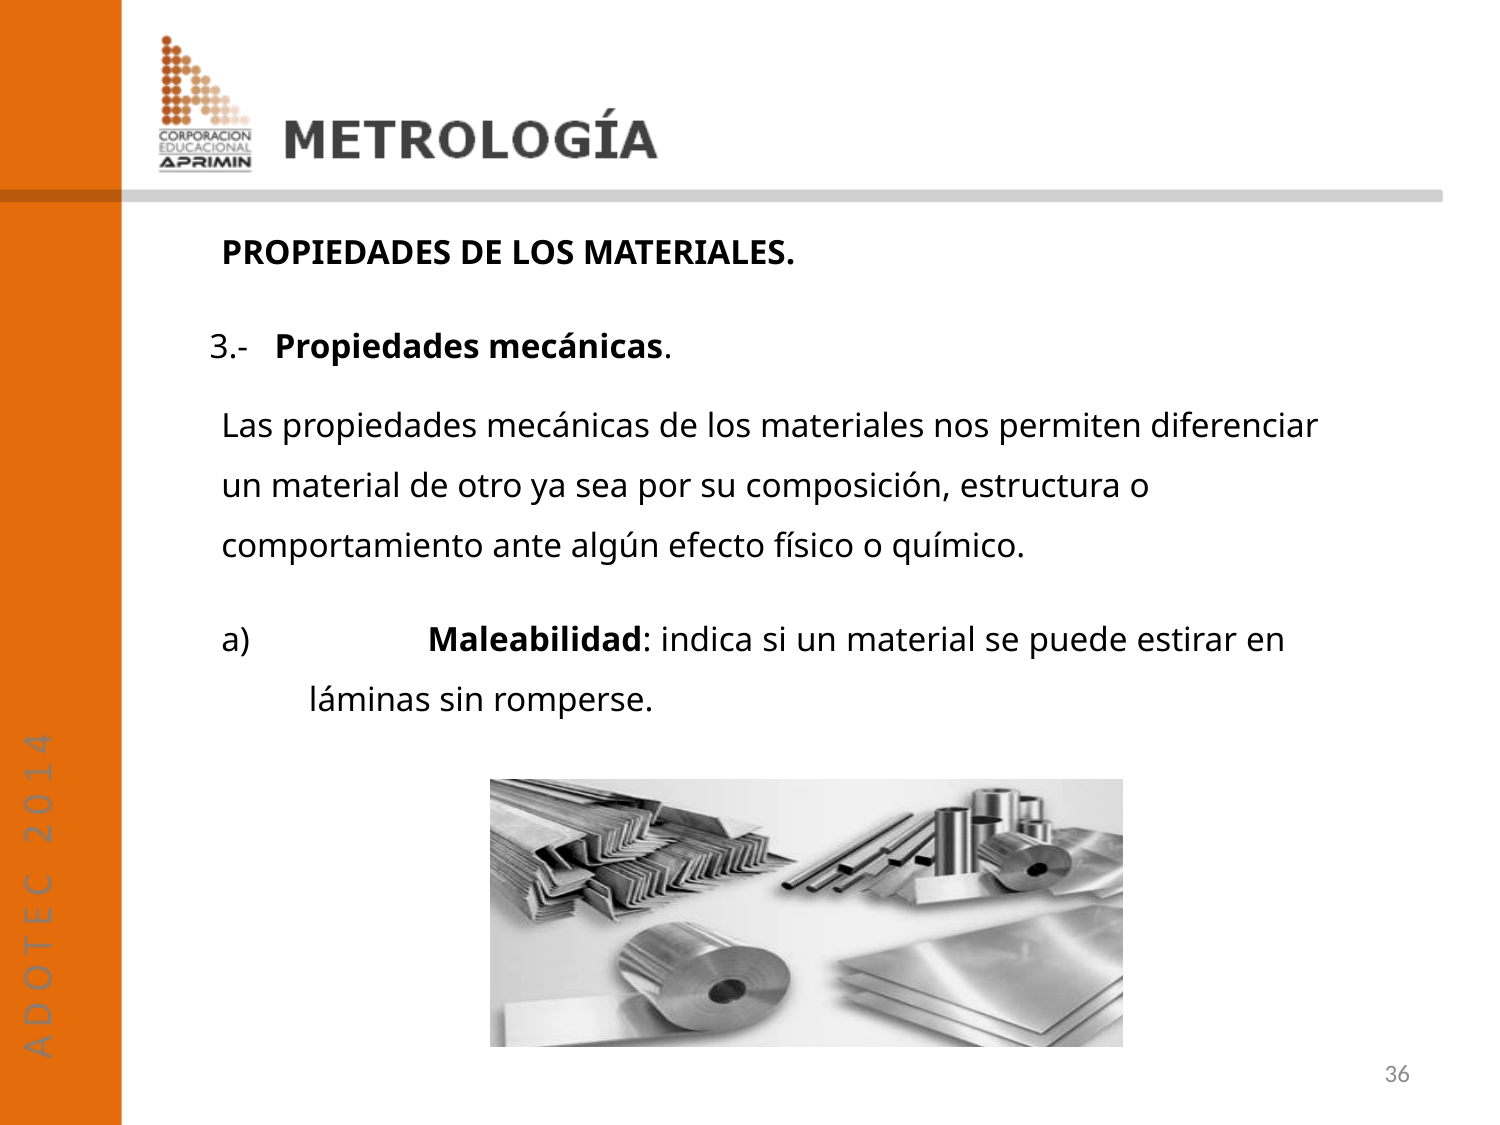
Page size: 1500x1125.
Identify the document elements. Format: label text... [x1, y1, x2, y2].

text_box PROPIEDADES DE LOS MATERIALES. [206, 231, 1317, 312]
slide_number 36 [1074, 1042, 1425, 1103]
text_box Las propiedades mecánicas de los materiales nos permiten diferenciar un material de otro ya sea por su composición, estructura o comportamiento ante algún efecto físico o químico. [206, 377, 1341, 572]
text_box a) Maleabilidad: indica si un material se puede estirar en láminas sin romperse. [206, 572, 1329, 726]
picture [0, 0, 1500, 1125]
text_box 3.- Propiedades mecánicas. [194, 317, 1317, 373]
